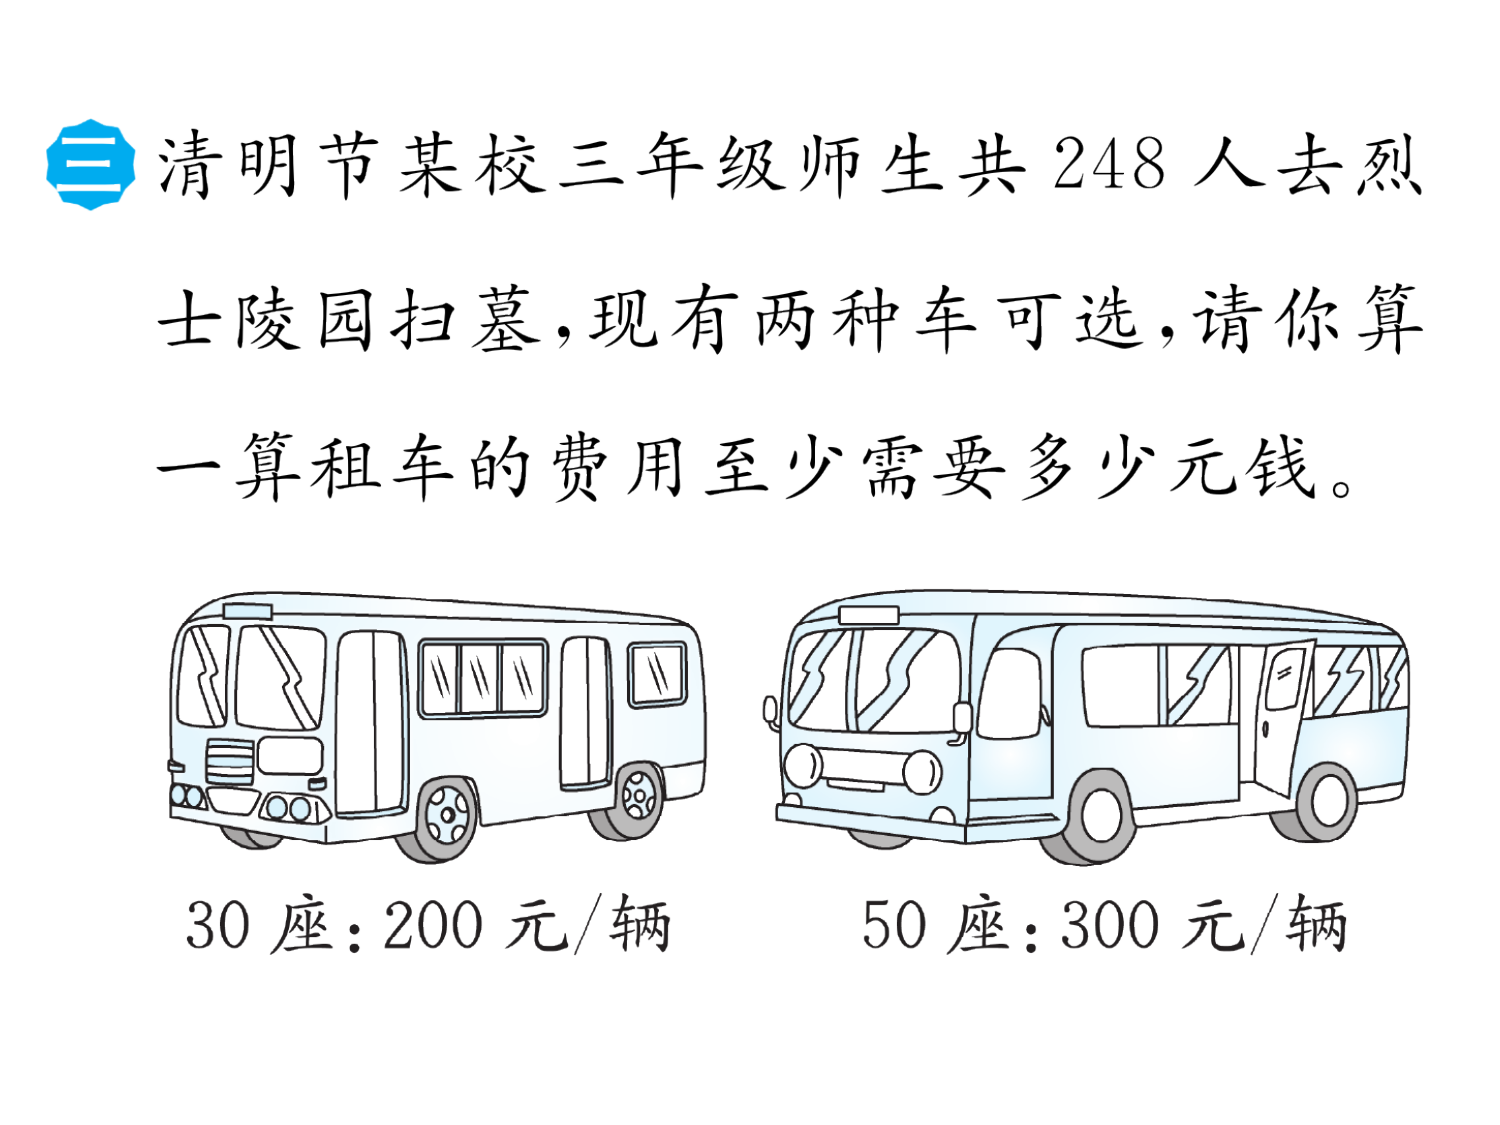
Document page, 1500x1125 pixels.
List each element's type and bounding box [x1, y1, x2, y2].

picture [41, 113, 1459, 986]
